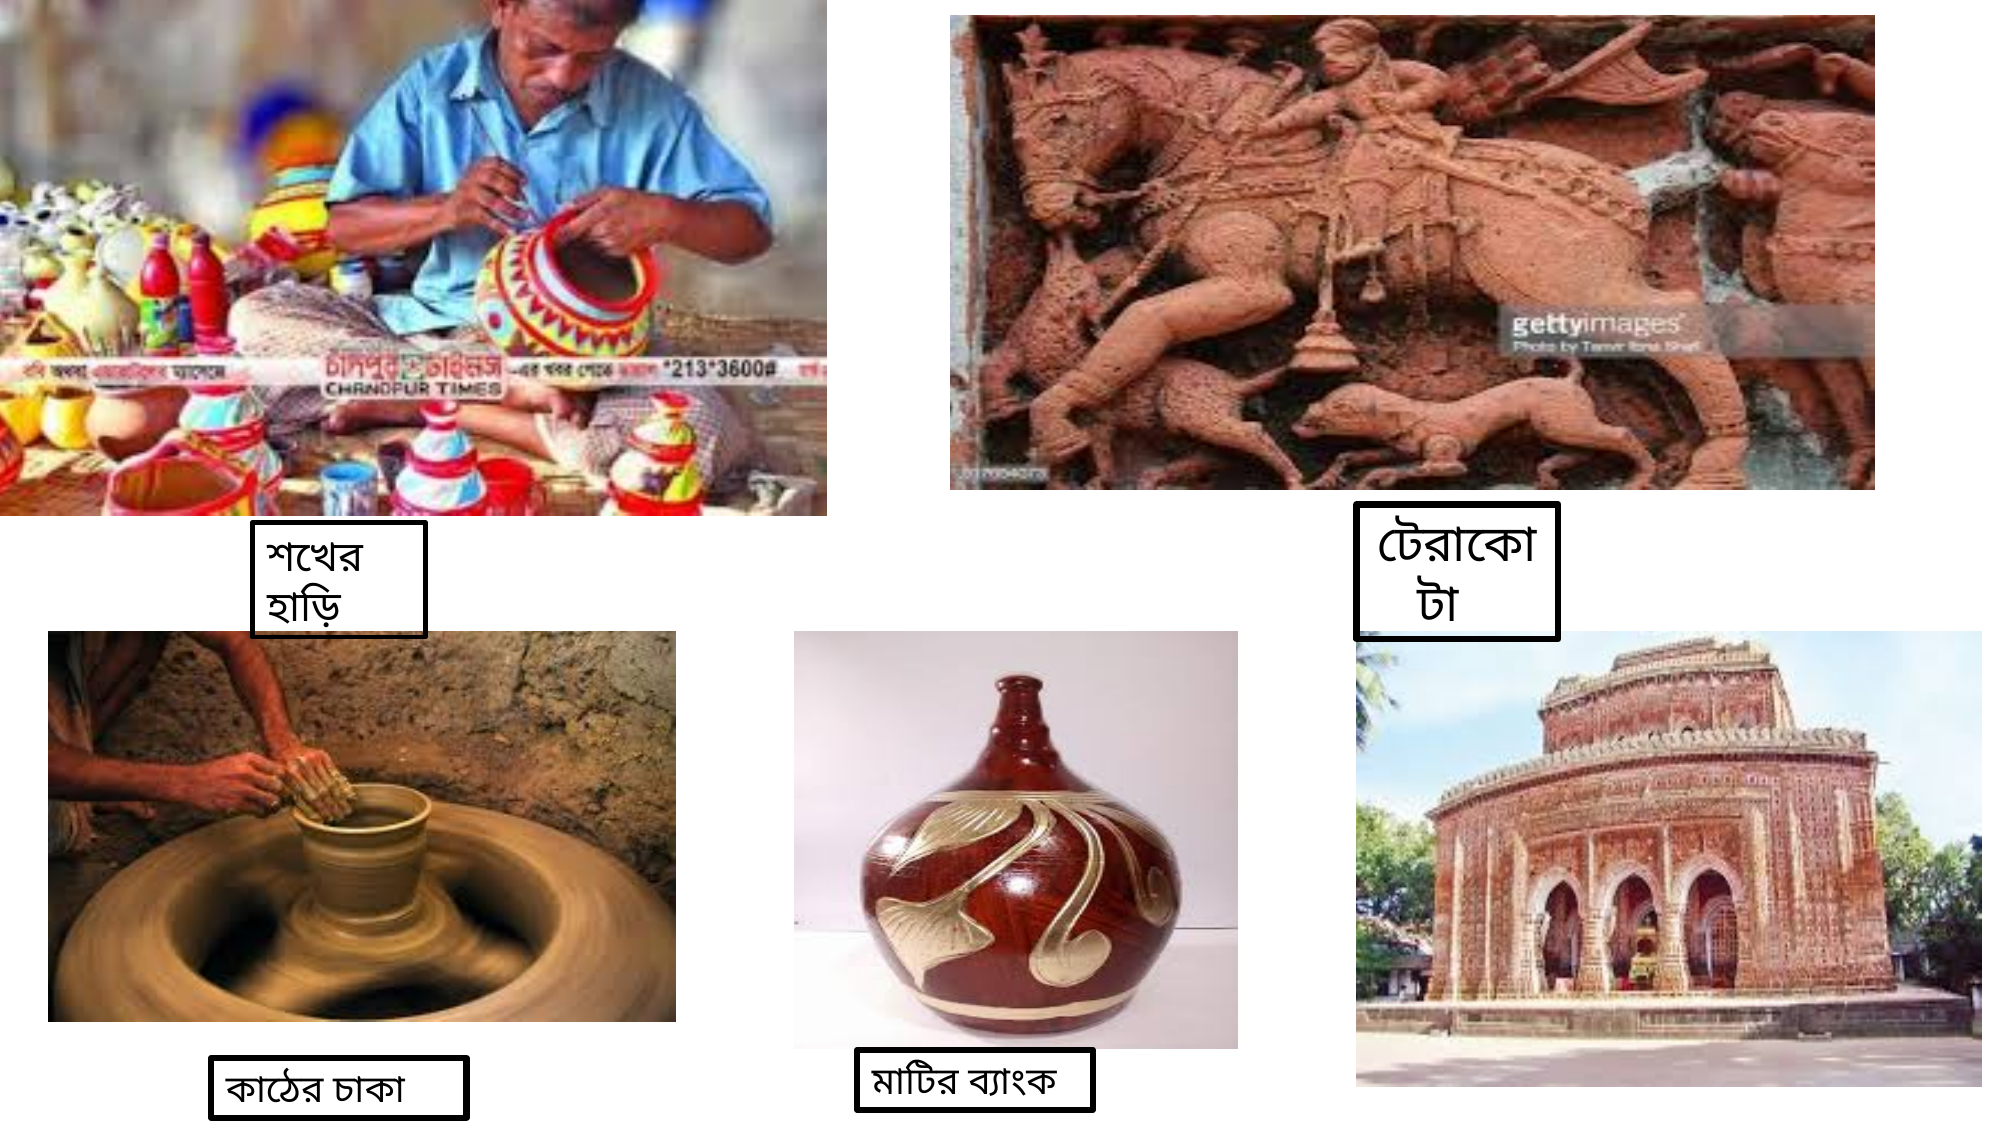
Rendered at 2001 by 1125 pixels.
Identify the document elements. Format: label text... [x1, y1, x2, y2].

picture [1356, 631, 1982, 1087]
picture [0, 0, 827, 516]
text_box টেরাকোটা [1356, 504, 1559, 631]
picture [48, 631, 676, 1022]
text_box কাঠের চাকা [211, 1058, 467, 1118]
text_box শখের হাড়ি [252, 522, 426, 631]
picture [794, 631, 1238, 1049]
text_box মাটির ব্যাংক [857, 1050, 1093, 1110]
picture [950, 15, 1875, 490]
